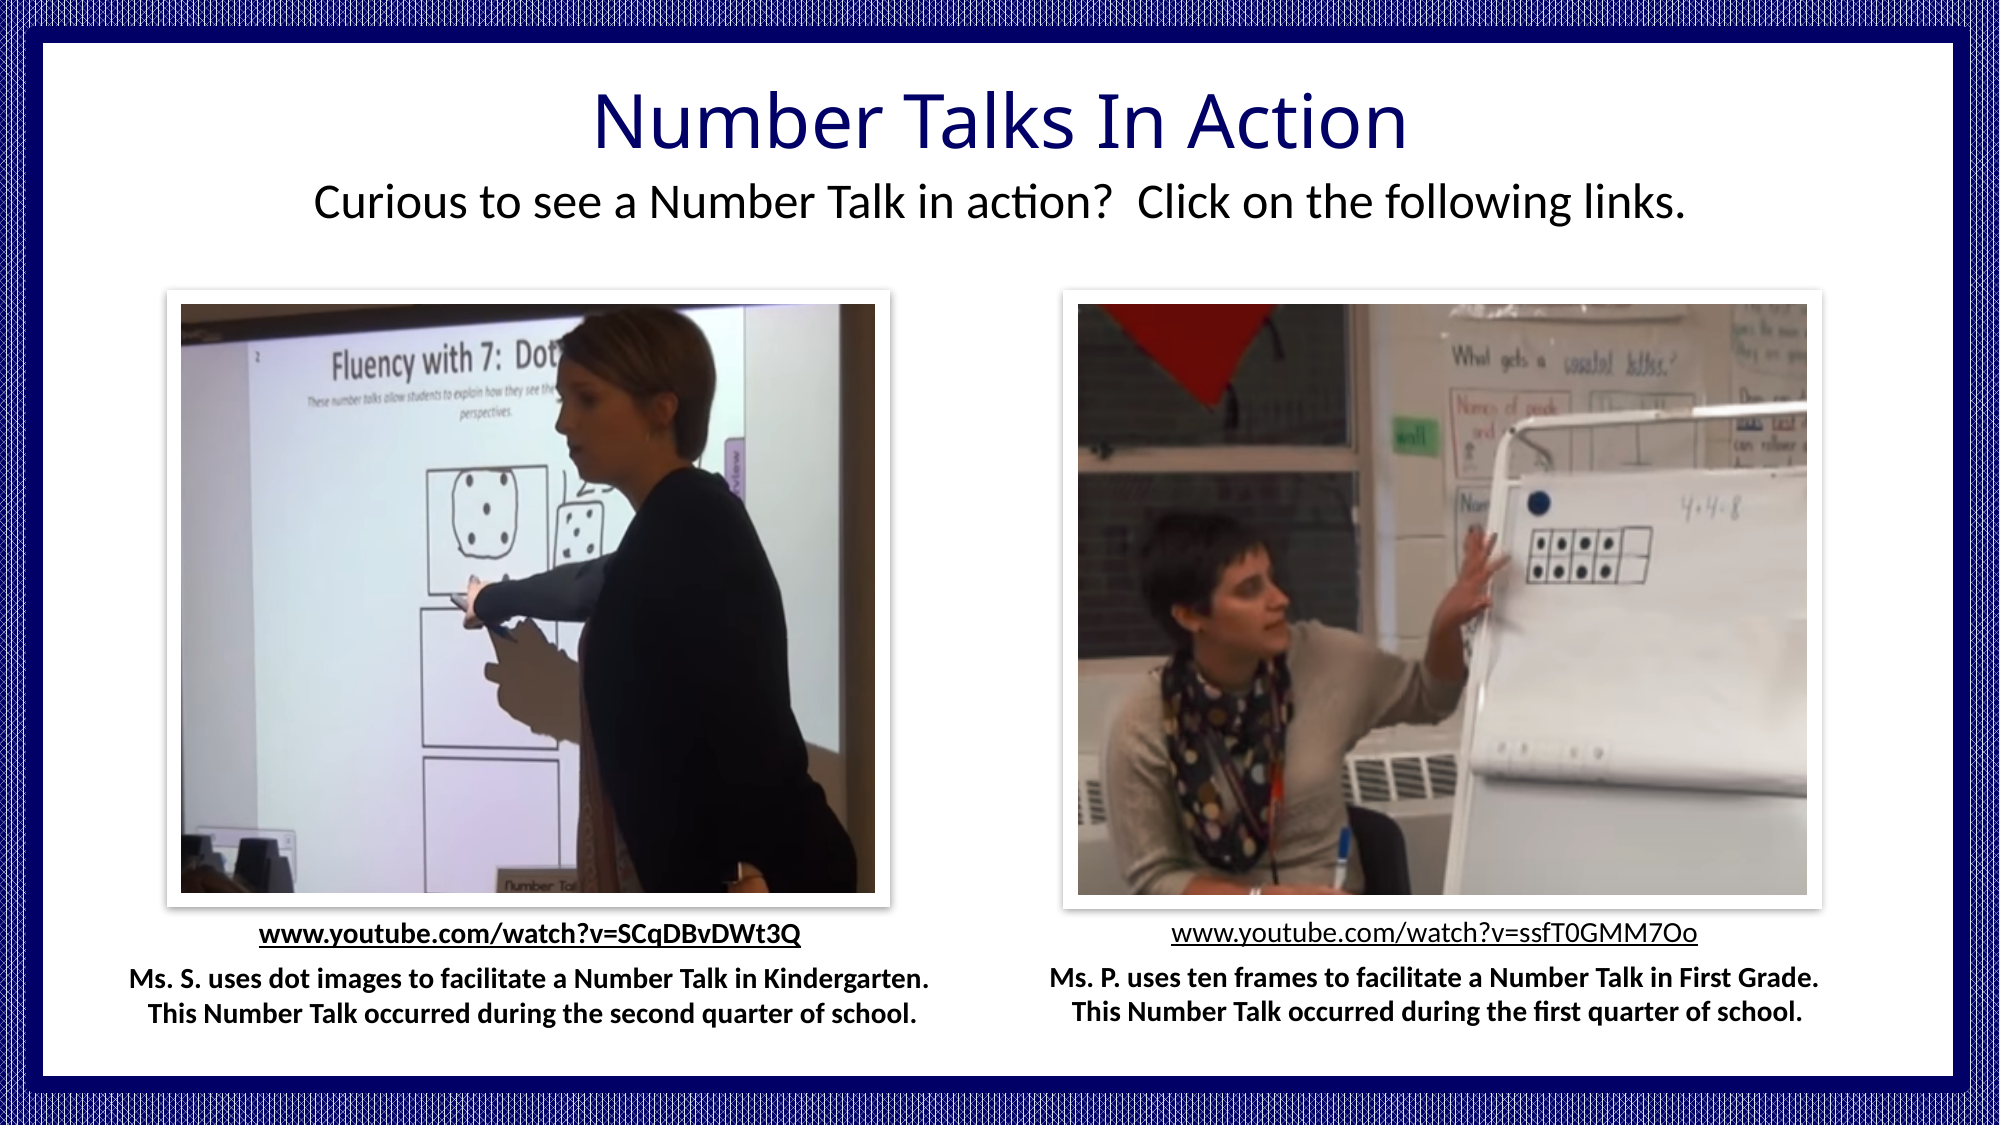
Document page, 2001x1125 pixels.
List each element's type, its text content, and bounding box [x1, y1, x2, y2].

text_box www.youtube.com/watch?v=ssfT0GMM7Oo Ms. P. uses ten frames to facilitate a Number Talk in First Grade. This Number Talk occurred during the first quarter of school. [1032, 905, 1844, 1036]
text_box www.youtube.com/watch?v=SCqDBvDWt3Q Ms. S. uses dot images to facilitate a Number Talk in Kindergarten. This Number Talk occurred during the second quarter of school. [111, 907, 955, 1037]
text_box [33, 34, 1963, 1086]
picture [1077, 304, 1808, 895]
picture [180, 304, 876, 893]
text_box Number Talks In Action Curious to see a Number Talk in action? Click on the following links. [70, 66, 1931, 237]
